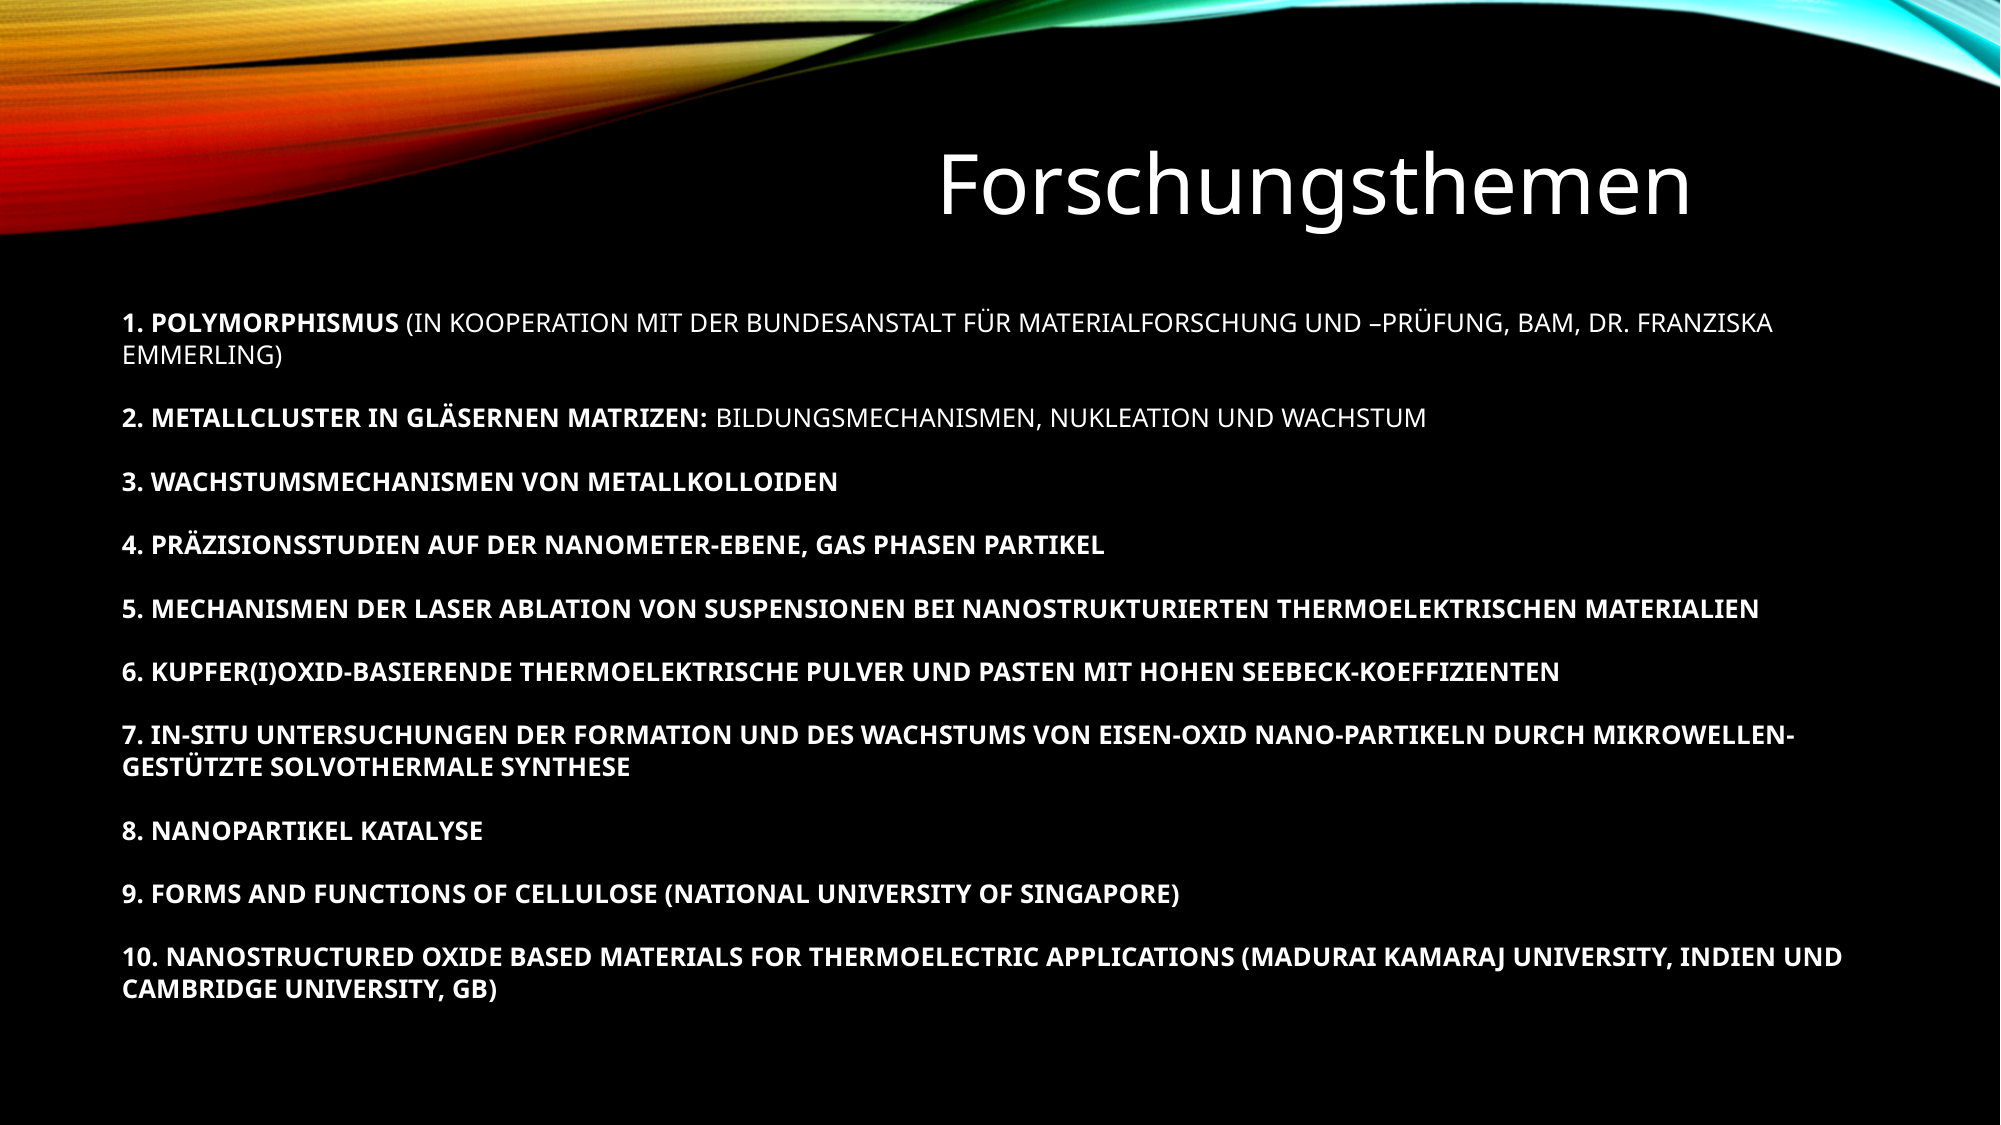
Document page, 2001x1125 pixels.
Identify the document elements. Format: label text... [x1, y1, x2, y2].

picture [0, 0, 2000, 237]
text_box 1. Polymorphismus (in Kooperation Mit Der Bundesanstalt für Materialforschung und –prüfung, BAM, Dr. FRanziska Emmerling) 2. Metallcluster in Gläsernen Matrizen: BildungsMechanismen, Nukleation und Wachstum 3. Wachstumsmechanismen von Metallkolloiden 4. PrÄzisionsstudien Auf der Nanometer-Ebene, Gas Phasen Partikel 5. Mechanismen Der Laser Ablation von Suspensionen Bei Nanostrukturierten Thermoelektrischen Materialien 6. Kupfer(I)oxid-basierende thermoelektrische pulver und pasten mit hohen Seebeck-Koeffizienten 7. In-situ untersuchungen der Formation und des Wachstums von eisen-Oxid Nano-partikeln Durch Mikrowellen-Gestützte Solvothermale Synthese 8. Nanopartikel Katalyse 9. Forms and Functions of Cellulose (National University of Singapore) 10. Nanostructured oxide based materials for thermoelectric applications (Madurai Kamaraj University, Indien und Cambridge University, GB) [107, 299, 1902, 1020]
text_box Forschungsthemen [246, 123, 1732, 239]
